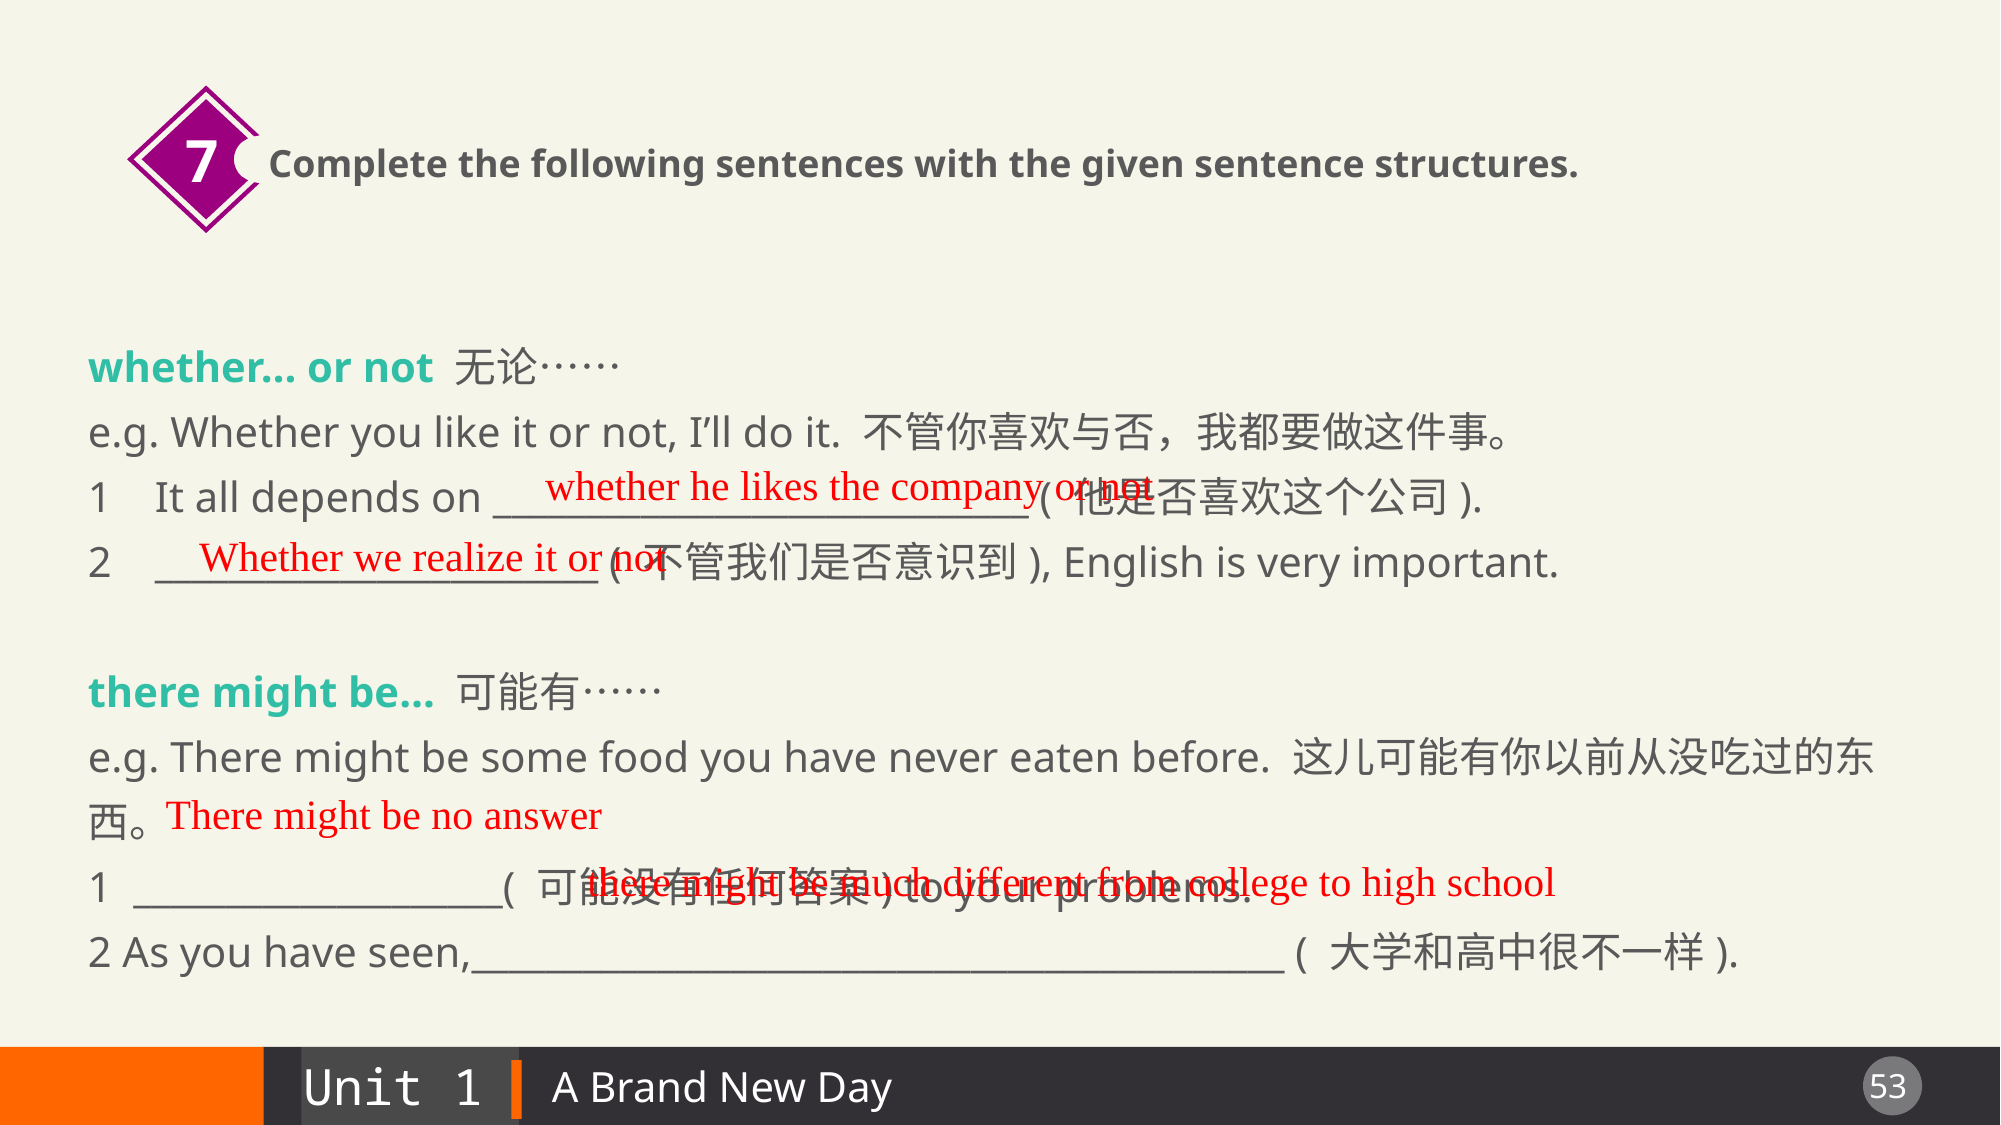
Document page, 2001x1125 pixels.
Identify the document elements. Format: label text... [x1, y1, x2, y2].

text_box whether… or not 无论…… e.g. Whether you like it or not, I’ll do it. 不管你喜欢与否，我都要做这件事。 1 It all depends on _____________________________ ( 他是否喜欢这个公司). 2 ________________________ ( 不管我们是否意识到), English is very important. there might be… 可能有…… e.g. There might be some food you have never eaten before. 这儿可能有你以前从没吃过的东西。 1 ____________________( 可能没有任何答案) to your problems. 2 As you have seen,____________________________________________ ( 大学和高中很不一样). [73, 318, 1923, 984]
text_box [127, 85, 286, 233]
text_box there might be much different from college to high school [572, 847, 1572, 913]
text_box Whether we realize it or not [184, 522, 682, 588]
text_box whether he likes the company or not [530, 451, 1169, 517]
text_box Complete the following sentences with the given sentence structures. [286, 132, 1596, 193]
text_box There might be no answer [150, 780, 618, 846]
